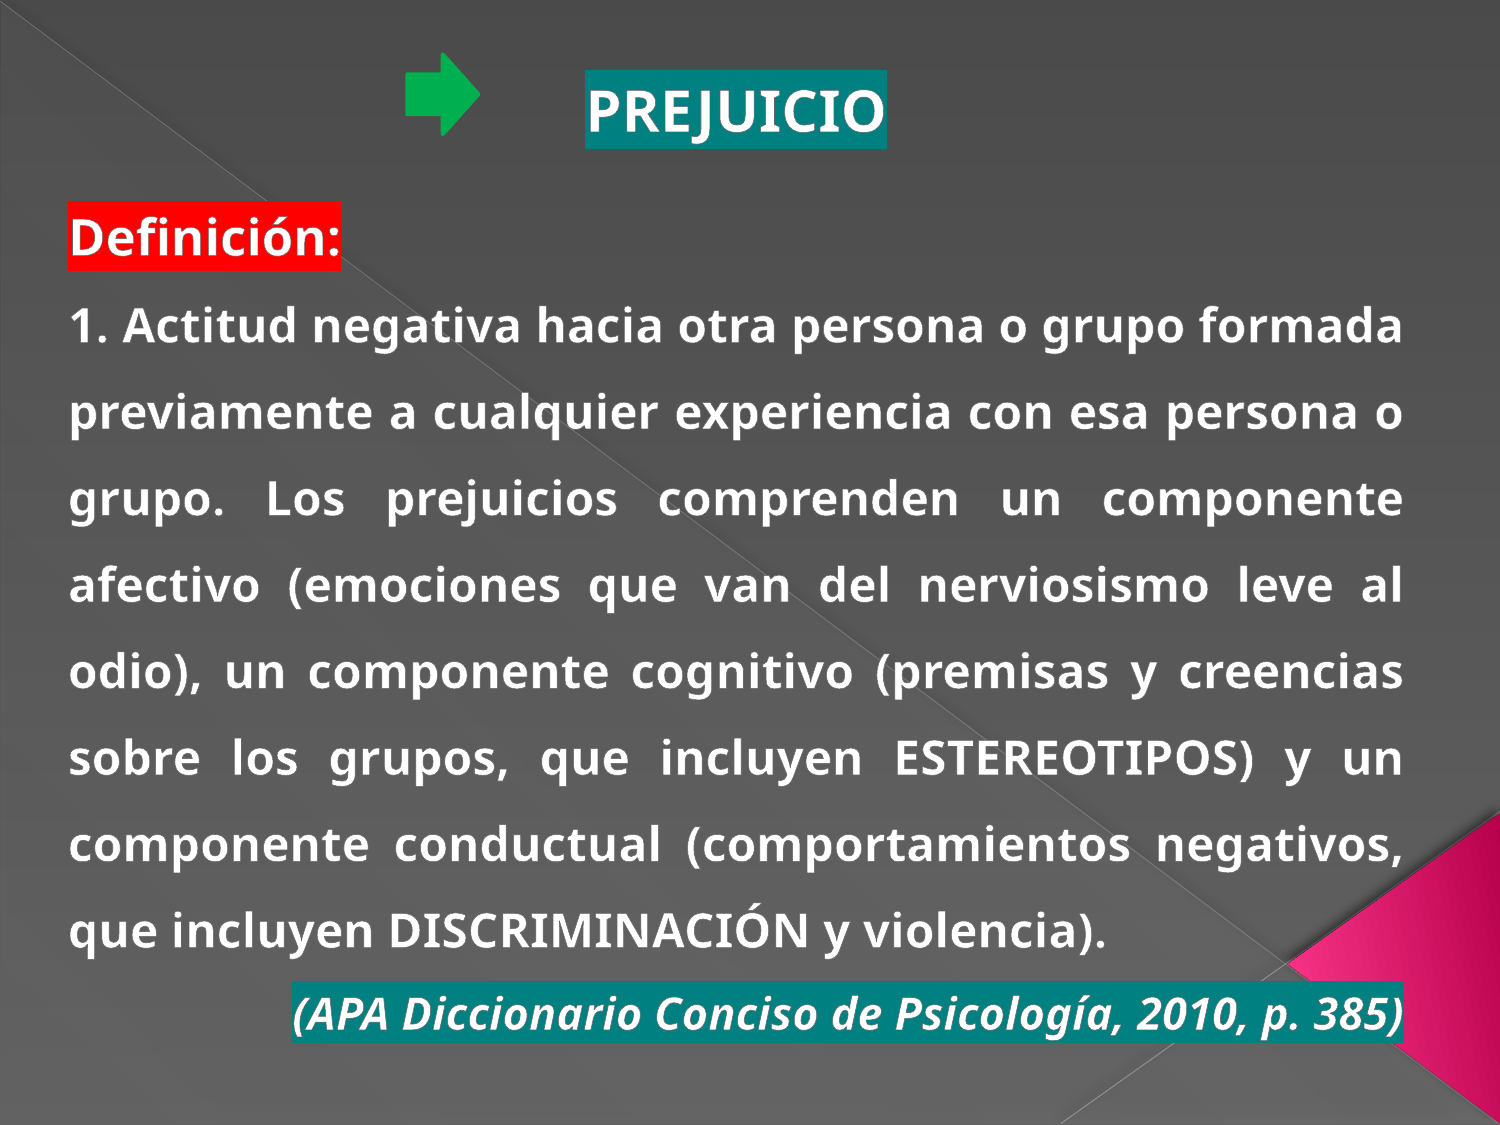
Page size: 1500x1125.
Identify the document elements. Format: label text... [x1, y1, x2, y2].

text_box [405, 52, 480, 136]
subtitle PREJUICIO Definición: 1. Actitud negativa hacia otra persona o grupo formada previamente a cualquier experiencia con esa persona o grupo. Los prejuicios comprenden un componente afectivo (emociones que van del nerviosismo leve al odio), un componente cognitivo (premisas y creencias sobre los grupos, que incluyen ESTEREOTIPOS) y un componente conductual (comportamientos negativos, que incluyen DISCRIMINACIÓN y violencia). (APA Diccionario Conciso de Psicología, 2010, p. 385) [53, 66, 1424, 1071]
